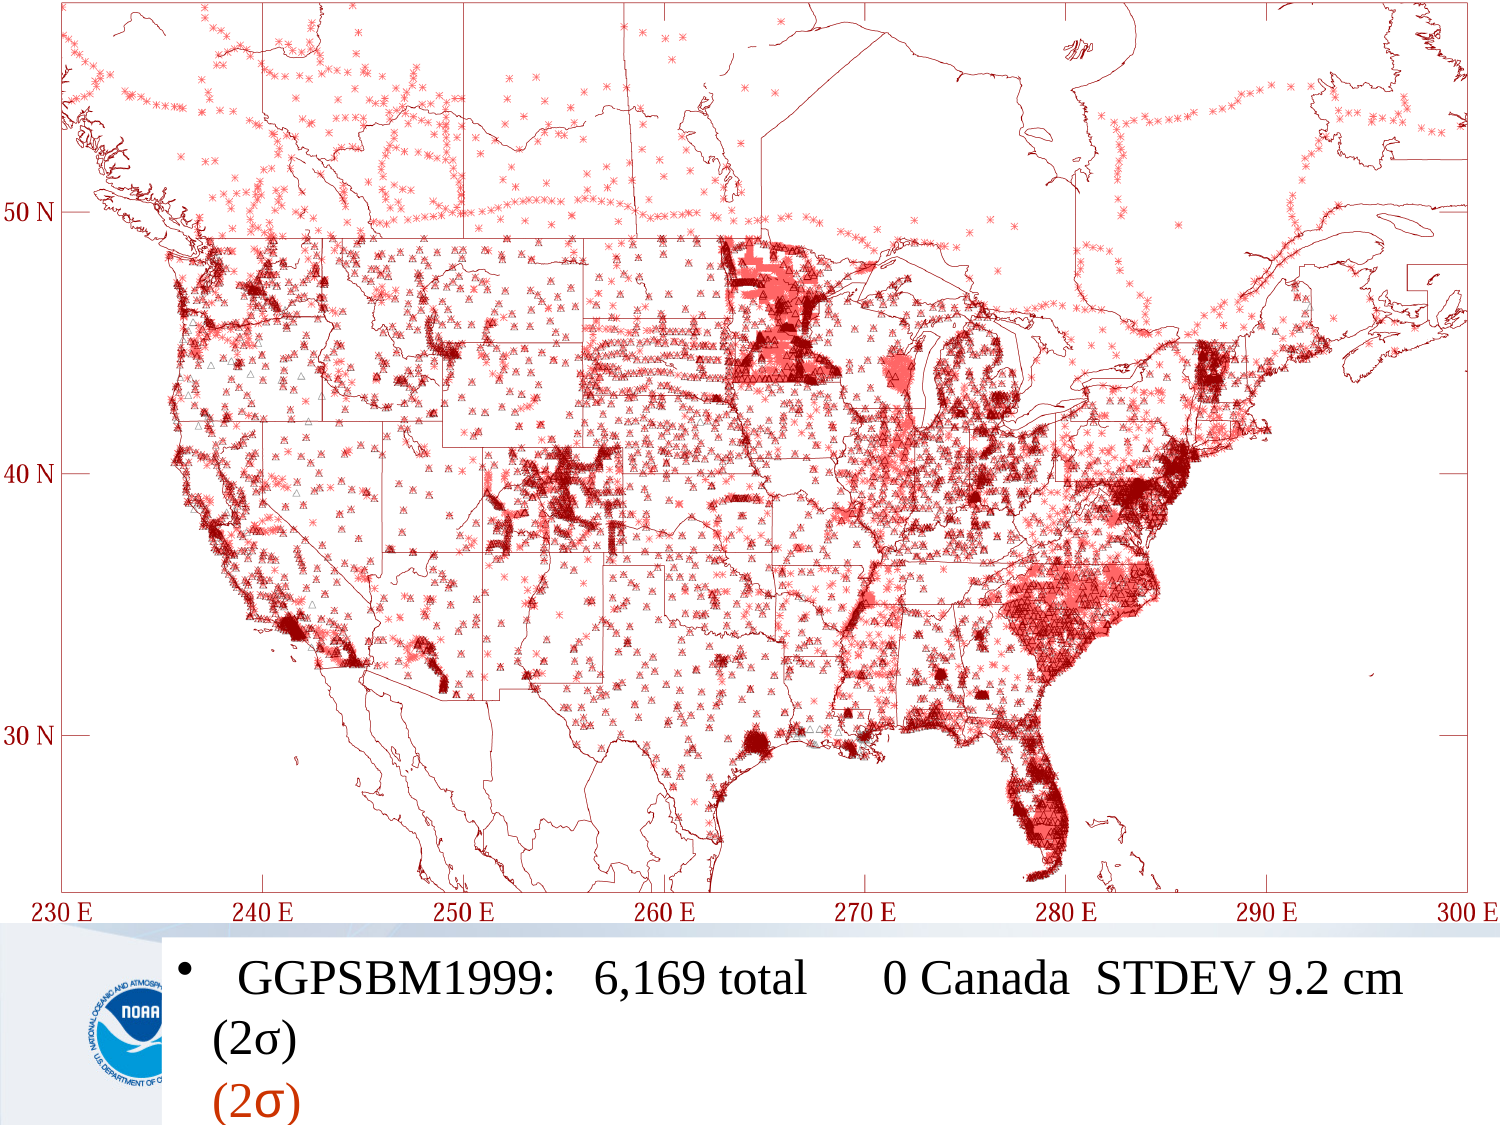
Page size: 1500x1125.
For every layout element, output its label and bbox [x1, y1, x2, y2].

list [0, 0, 1500, 923]
picture [0, 923, 1500, 1125]
